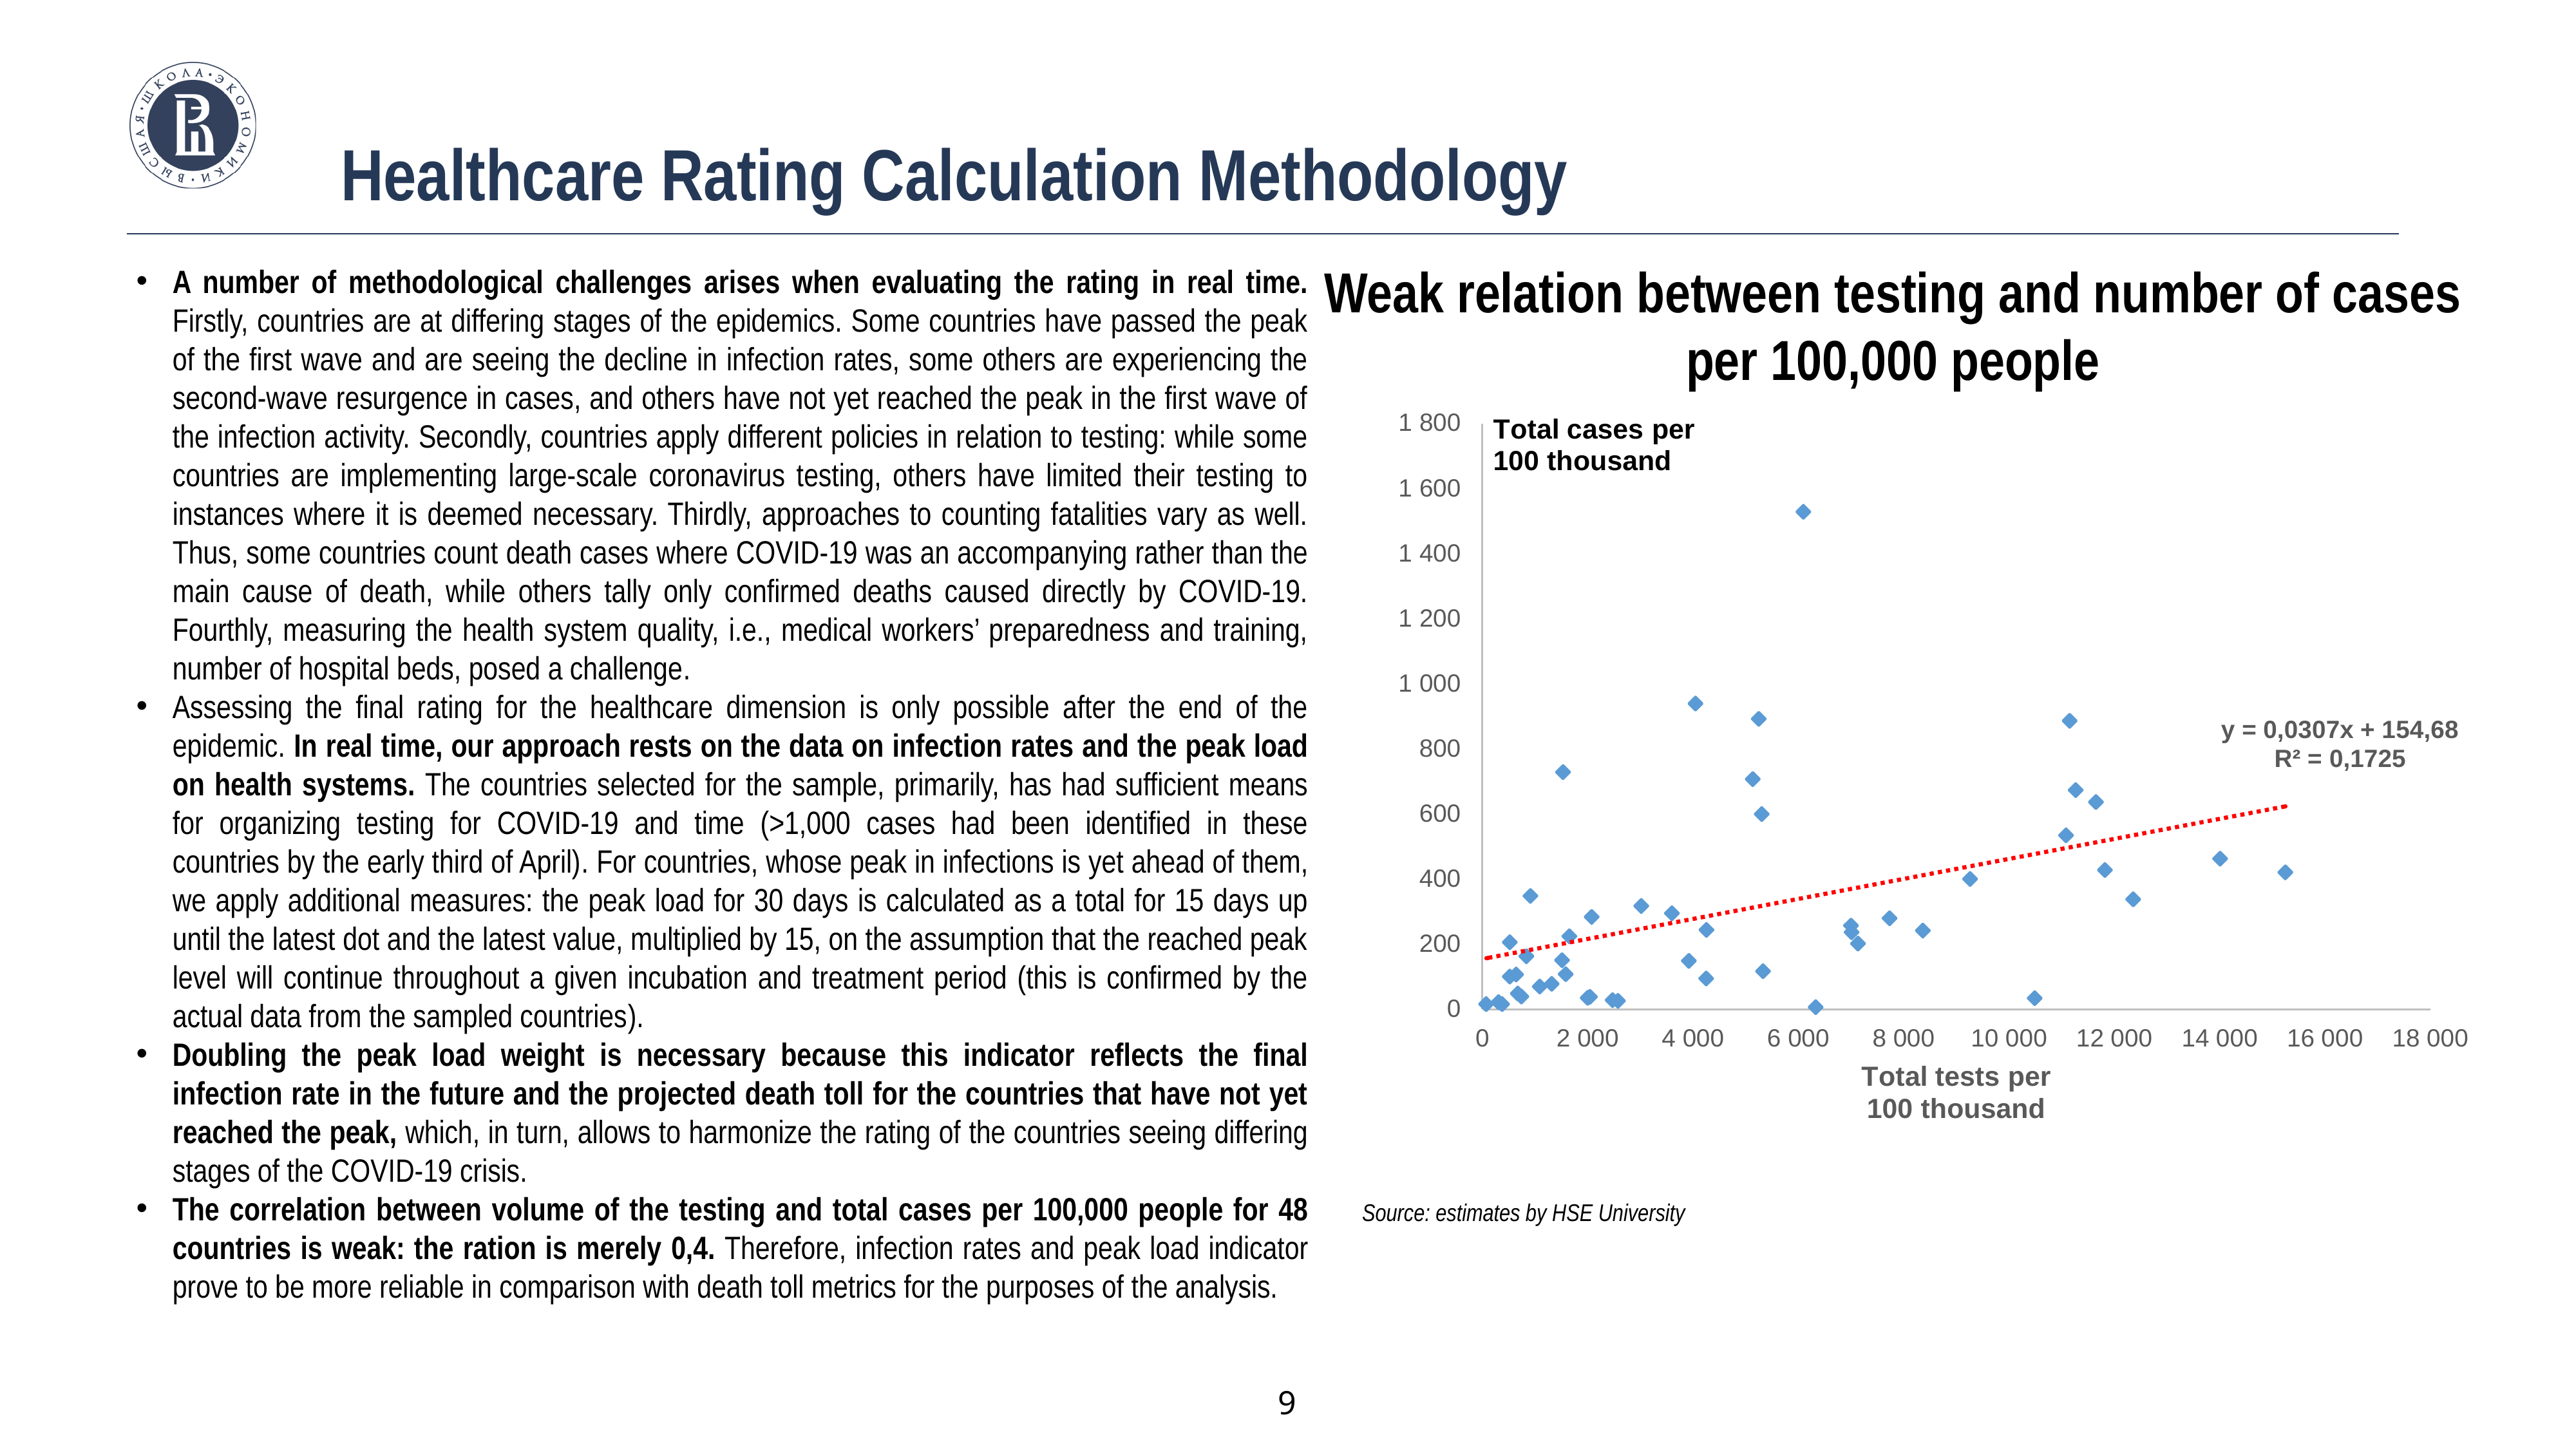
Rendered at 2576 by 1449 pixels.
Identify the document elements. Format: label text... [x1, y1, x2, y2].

text_box Weak relation between testing and number of cases per 100,000 people [1301, 251, 2485, 397]
text_box Healthcare Rating Calculation Methodology [333, 82, 2415, 223]
text_box A number of methodological challenges arises when evaluating the rating in real time. Firstly, countries are at differing stages of the epidemics. Some countries have passed the peak of the first wave and are seeing the decline in infection rates, some others are experiencing the second-wave resurgence in cases, and others have not yet reached the peak in the first wave of the infection activity. Secondly, countries apply different policies in relation to testing: while some countries are implementing large-scale coronavirus testing, others have limited their testing to instances where it is deemed necessary. Thirdly, approaches to counting fatalities vary as well. Thus, some countries count death cases where COVID-19 was an accompanying rather than the main cause of death, while others tally only confirmed deaths caused directly by COVID-19. Fourthly, measuring the health system quality, i.e., medical workers’ preparedness and training, number of hospital beds, posed a challenge. Assessing the final rating for the healthcare dimension is only possible after the end of the epidemic. In real time, our approach rests on the data on infection rates and the peak load on health systems. The countries selected for the sample, primarily, has had sufficient means for organizing testing for COVID-19 and time (>1,000 cases had been identified in these countries by the early third of April). For countries, whose peak in infections is yet ahead of them, we apply additional measures: the peak load for 30 days is calculated as a total for 15 days up until the latest dot and the latest value, multiplied by 15, on the assumption that the reached peak level will continue throughout a given incubation and treatment period (this is confirmed by the actual data from the sampled countries). Doubling the peak load weight is necessary because this indicator reflects the final infection rate in the future and the projected death toll for the countries that have not yet reached the peak, which, in turn, allows to harmonize the rating of the countries seeing differing stages of the COVID-19 crisis. The correlation between volume of the testing and total cases per 100,000 people for 48 countries is weak: the ration is merely 0,4. Therefore, infection rates and peak load indicator prove to be more reliable in comparison with death toll metrics for the purposes of the analysis. [126, 256, 1319, 1309]
text_box Source: estimates by HSE University [1354, 1189, 2496, 1234]
slide_number 9 [1260, 1374, 1314, 1429]
picture [129, 62, 256, 189]
text_box [317, 66, 2399, 207]
picture [1394, 396, 2485, 1162]
